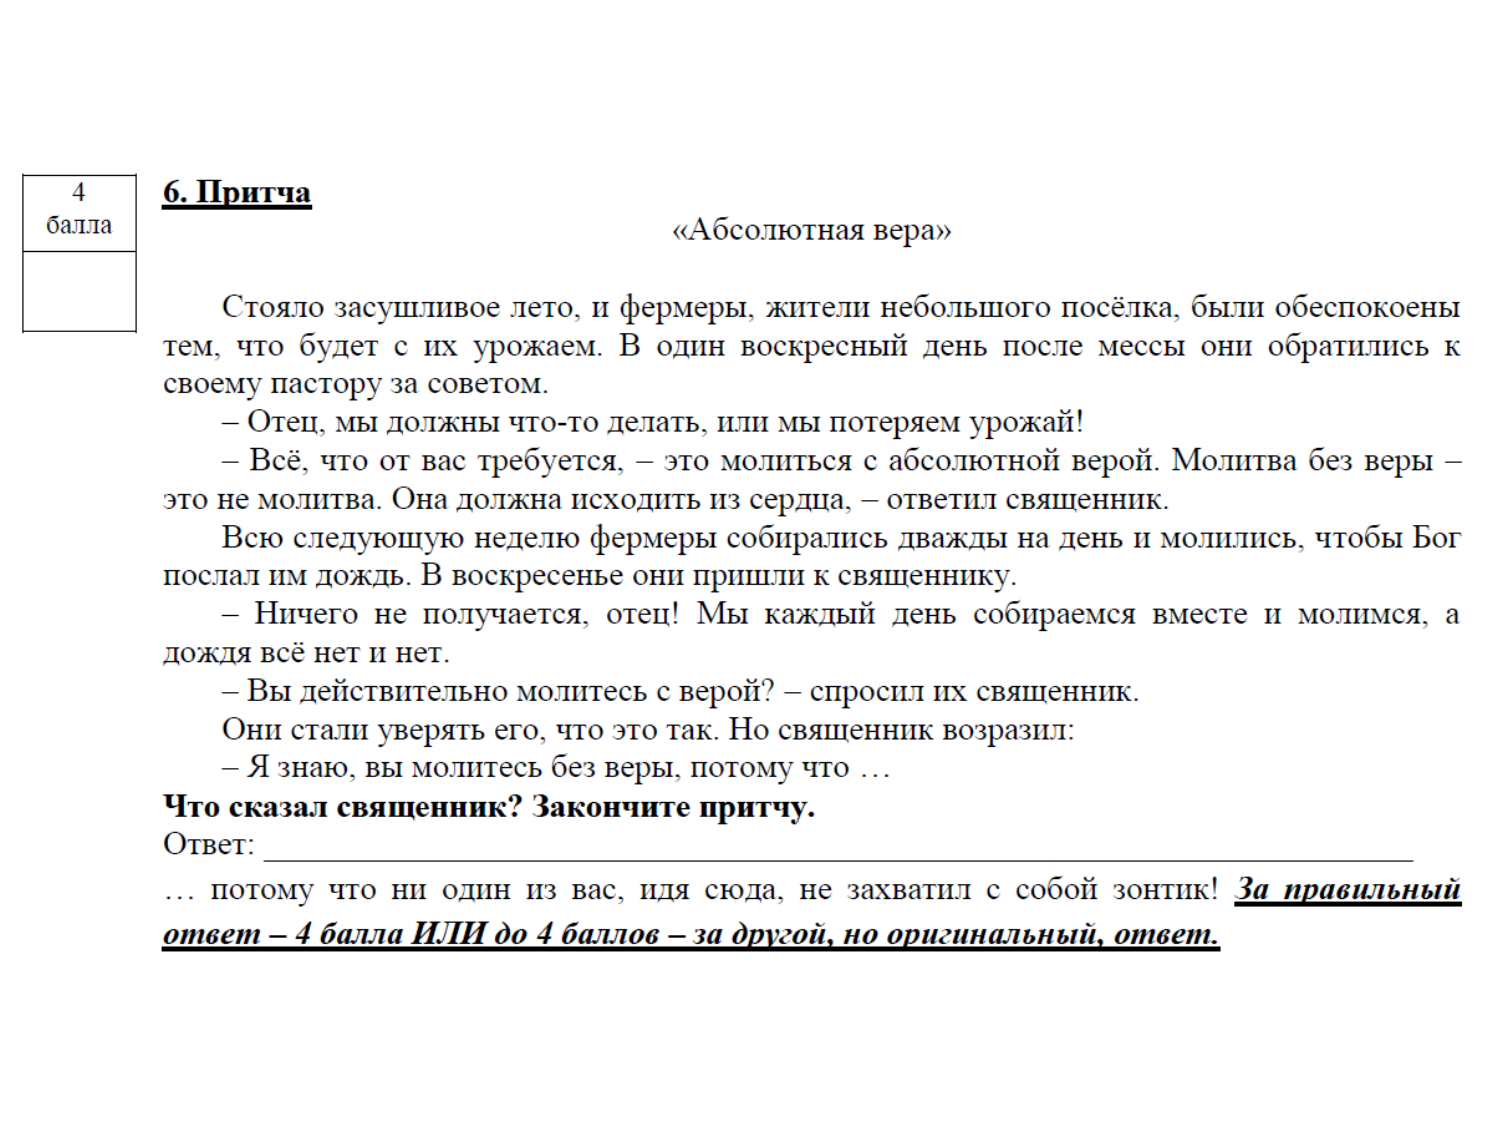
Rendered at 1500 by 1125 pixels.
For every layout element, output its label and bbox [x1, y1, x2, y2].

picture [0, 155, 1493, 979]
